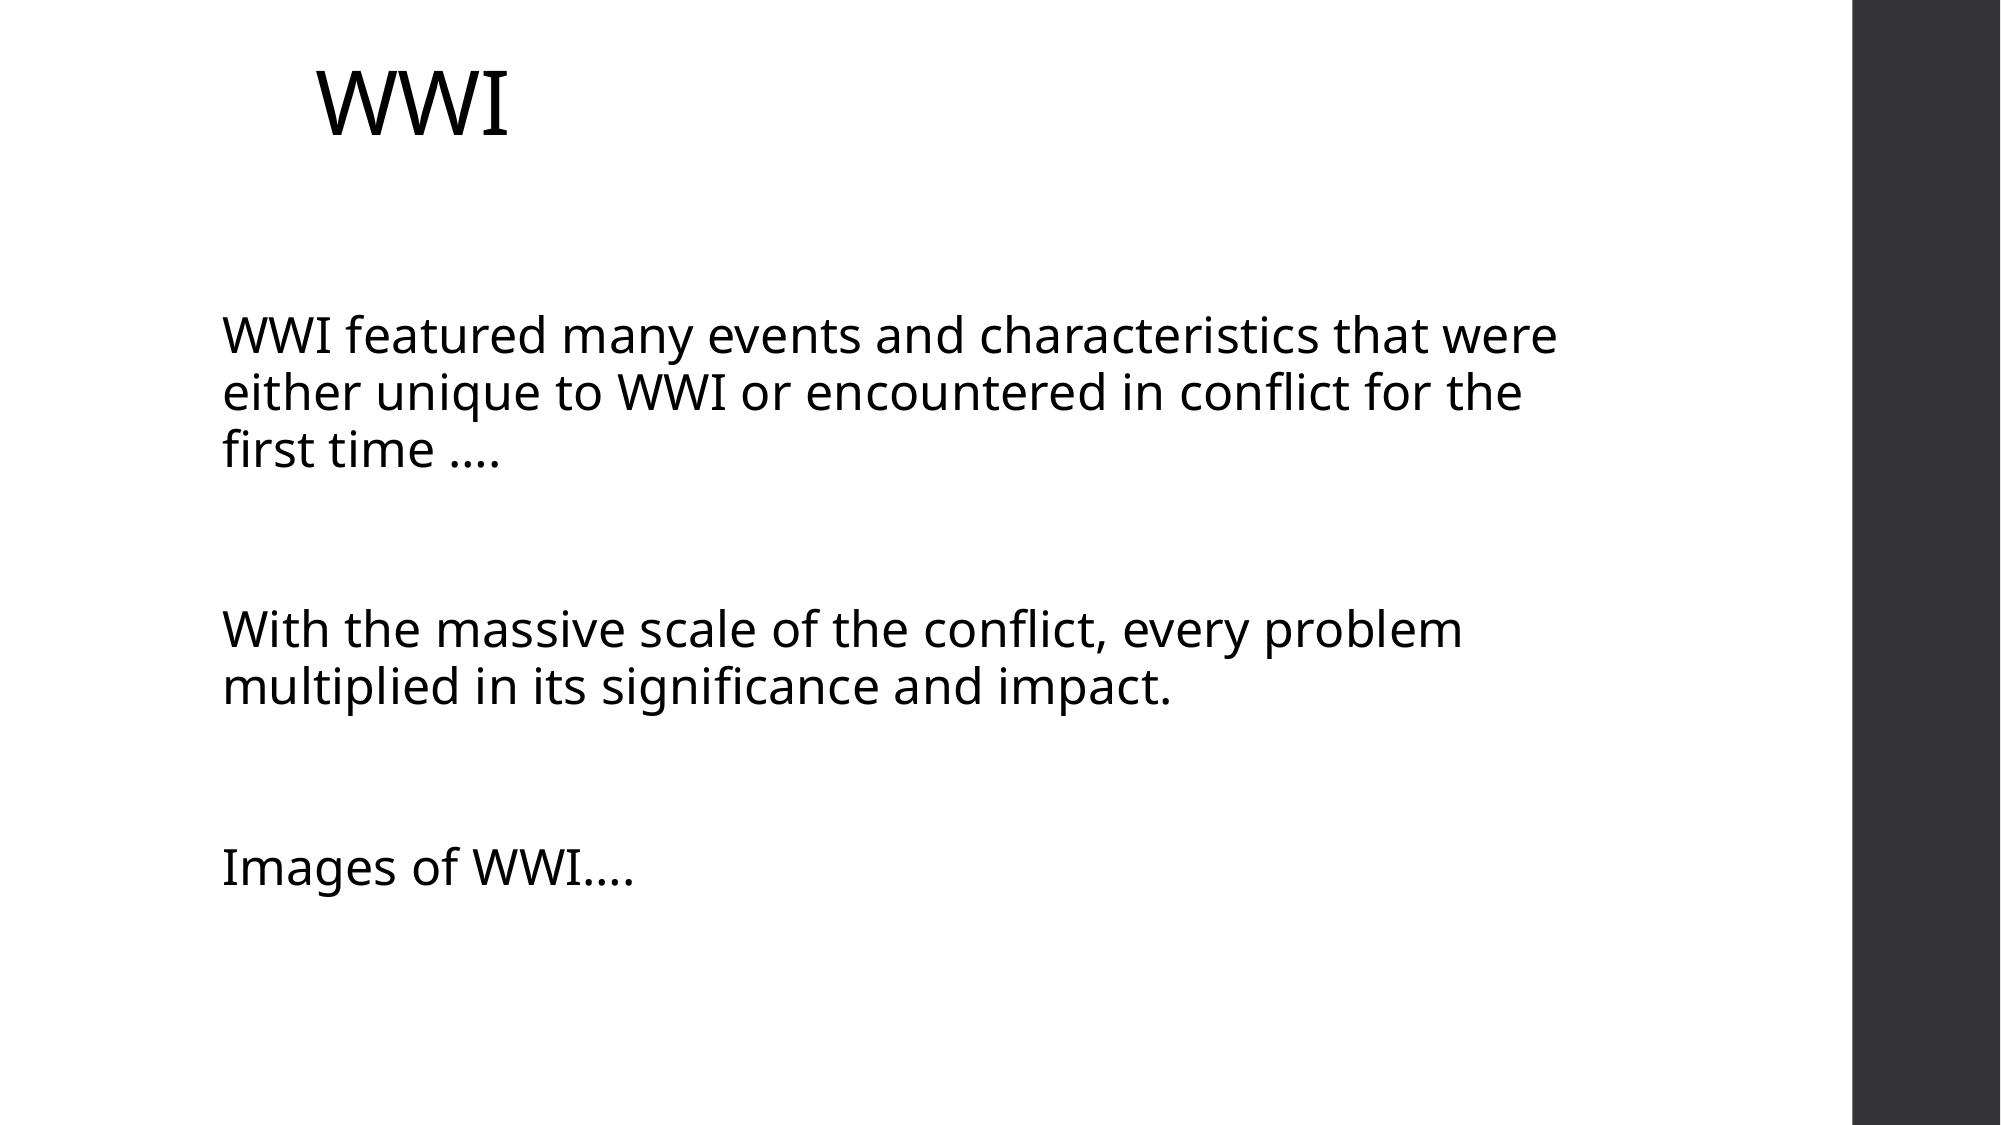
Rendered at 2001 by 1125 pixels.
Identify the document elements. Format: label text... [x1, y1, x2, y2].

list WWI featured many events and characteristics that were either unique to WWI or encountered in conflict for the first time …. With the massive scale of the conflict, every problem multiplied in its significance and impact. Images of WWI…. [206, 299, 1617, 1014]
title WWI [300, 50, 1725, 163]
